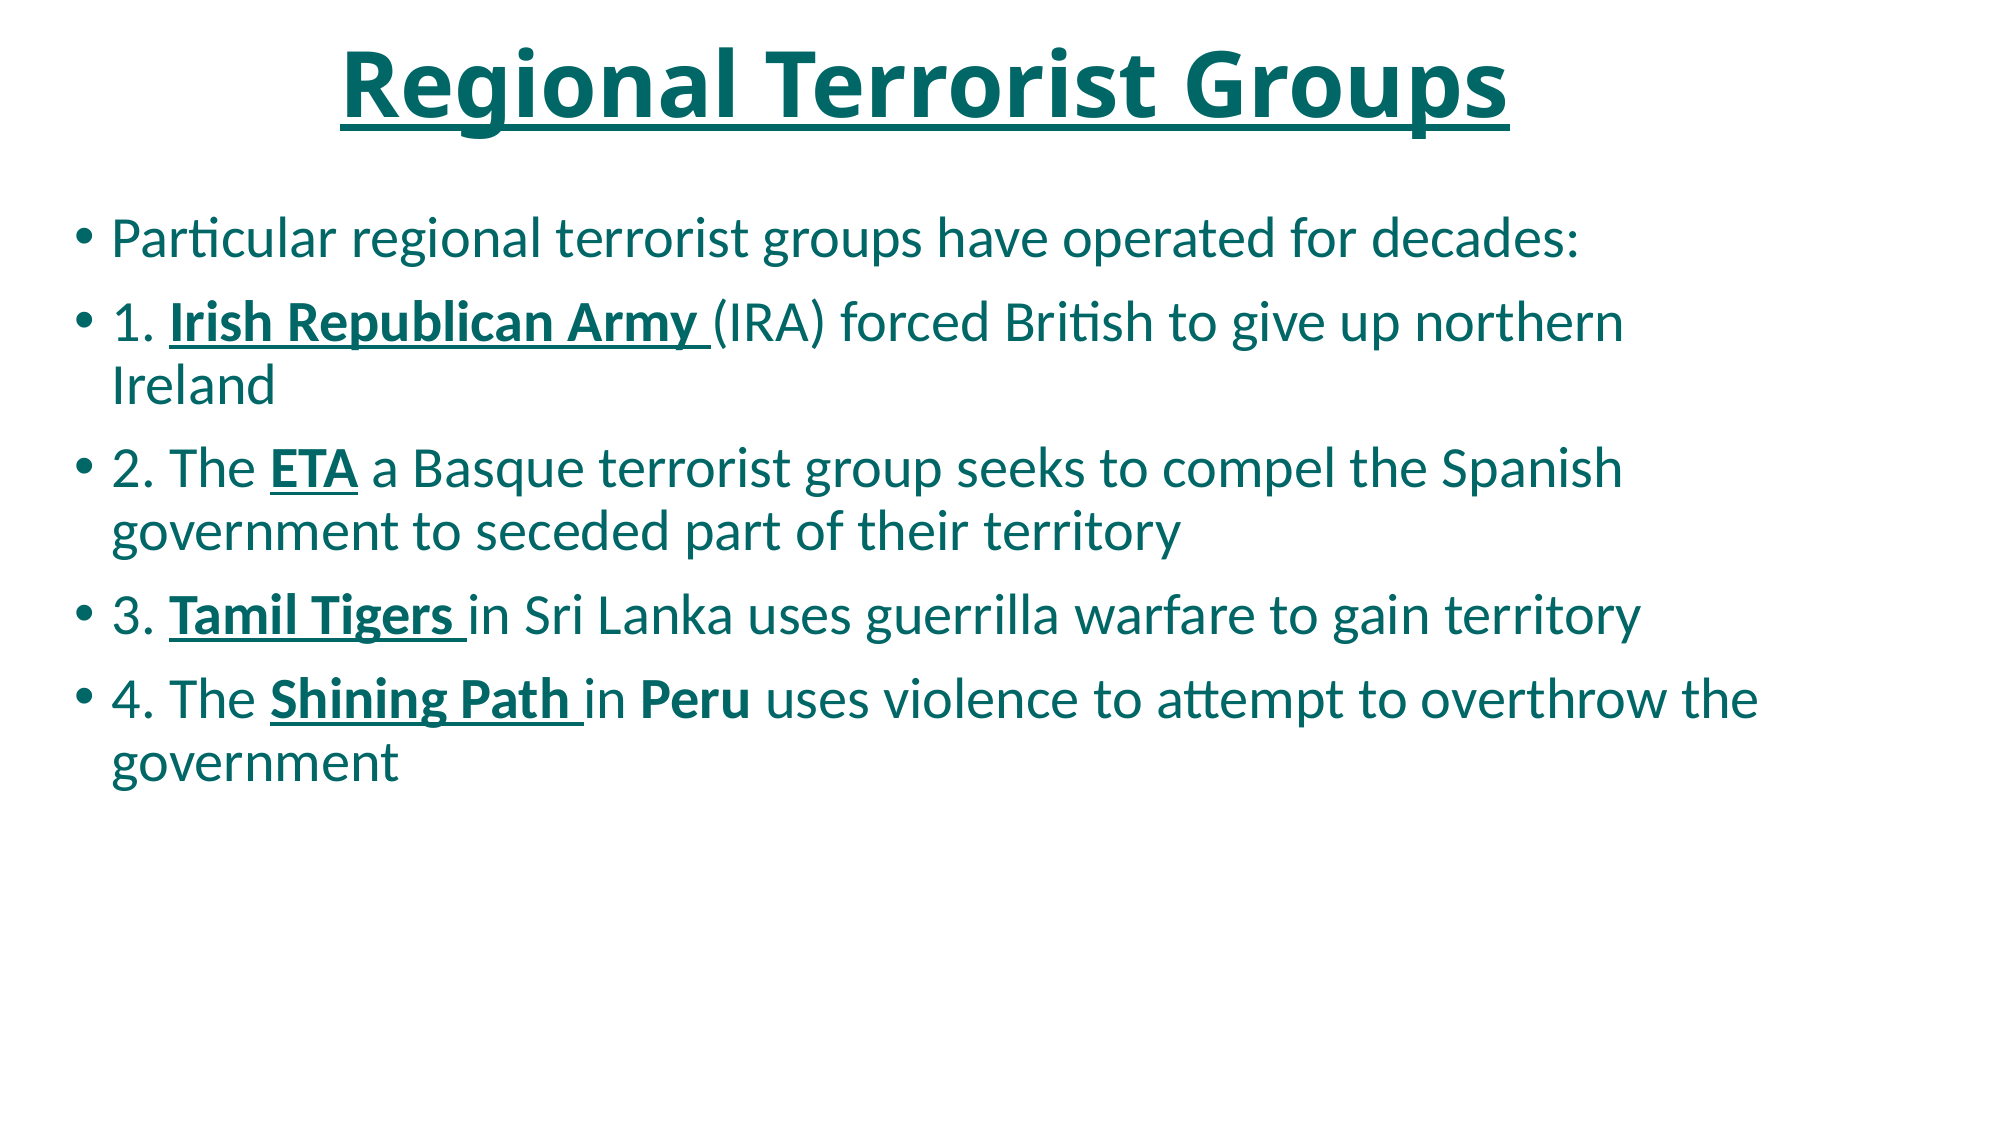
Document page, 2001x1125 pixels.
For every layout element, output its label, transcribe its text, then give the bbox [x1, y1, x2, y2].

title Regional Terrorist Groups [324, 0, 1575, 175]
list Particular regional terrorist groups have operated for decades: 1. Irish Republican Army (IRA) forced British to give up northern Ireland 2. The ETA a Basque terrorist group seeks to compel the Spanish government to seceded part of their territory 3. Tamil Tigers in Sri Lanka uses guerrilla warfare to gain territory 4. The Shining Path in Peru uses violence to attempt to overthrow the government [59, 200, 1777, 1075]
